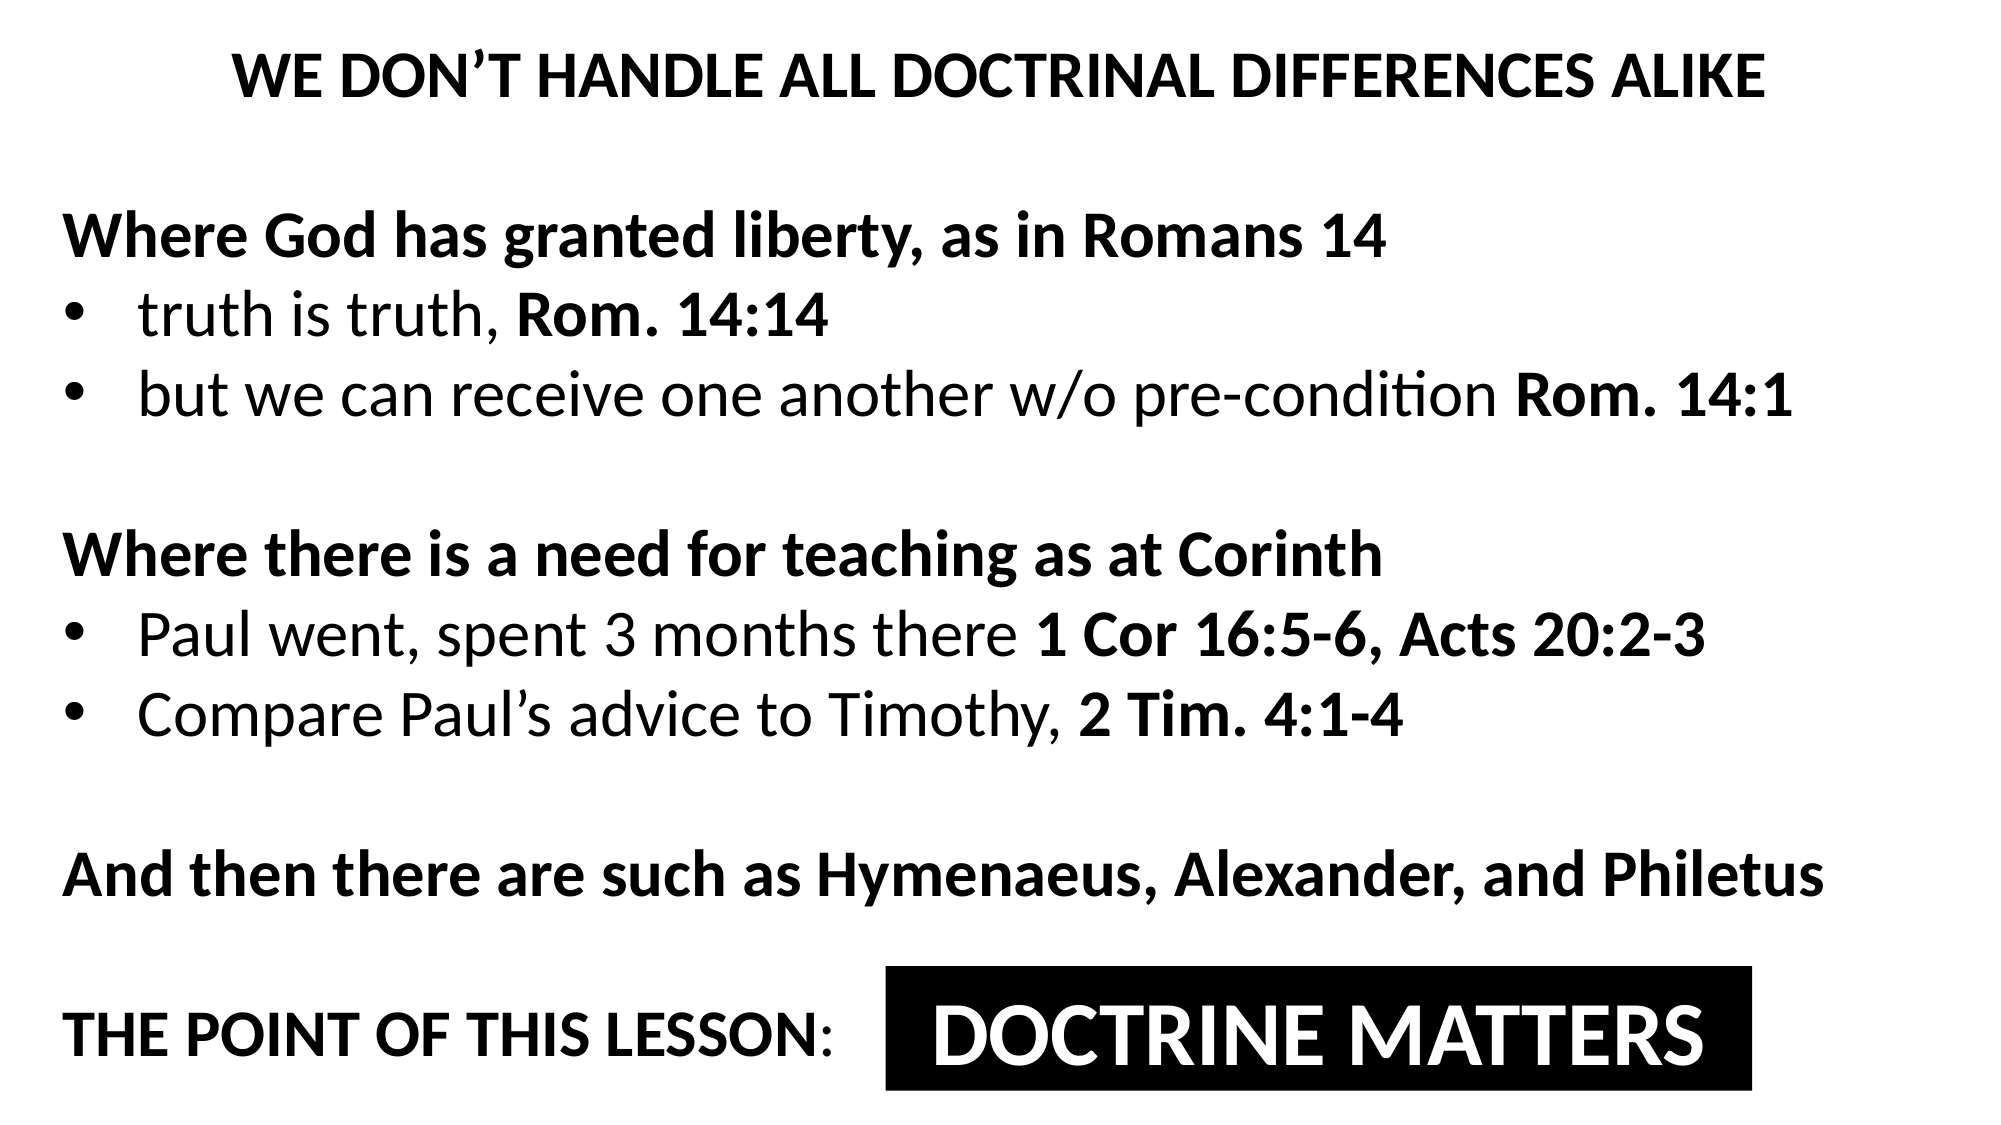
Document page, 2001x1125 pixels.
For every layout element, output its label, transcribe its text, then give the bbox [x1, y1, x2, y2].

text_box DOCTRINE MATTERS [885, 966, 1753, 1091]
text_box WE DON’T HANDLE ALL DOCTRINAL DIFFERENCES ALIKE Where God has granted liberty, as in Romans 14 truth is truth, Rom. 14:14 but we can receive one another w/o pre-condition Rom. 14:1 Where there is a need for teaching as at Corinth Paul went, spent 3 months there 1 Cor 16:5-6, Acts 20:2-3 Compare Paul’s advice to Timothy, 2 Tim. 4:1-4 And then there are such as Hymenaeus, Alexander, and Philetus THE POINT OF THIS LESSON: [48, 23, 1952, 1078]
